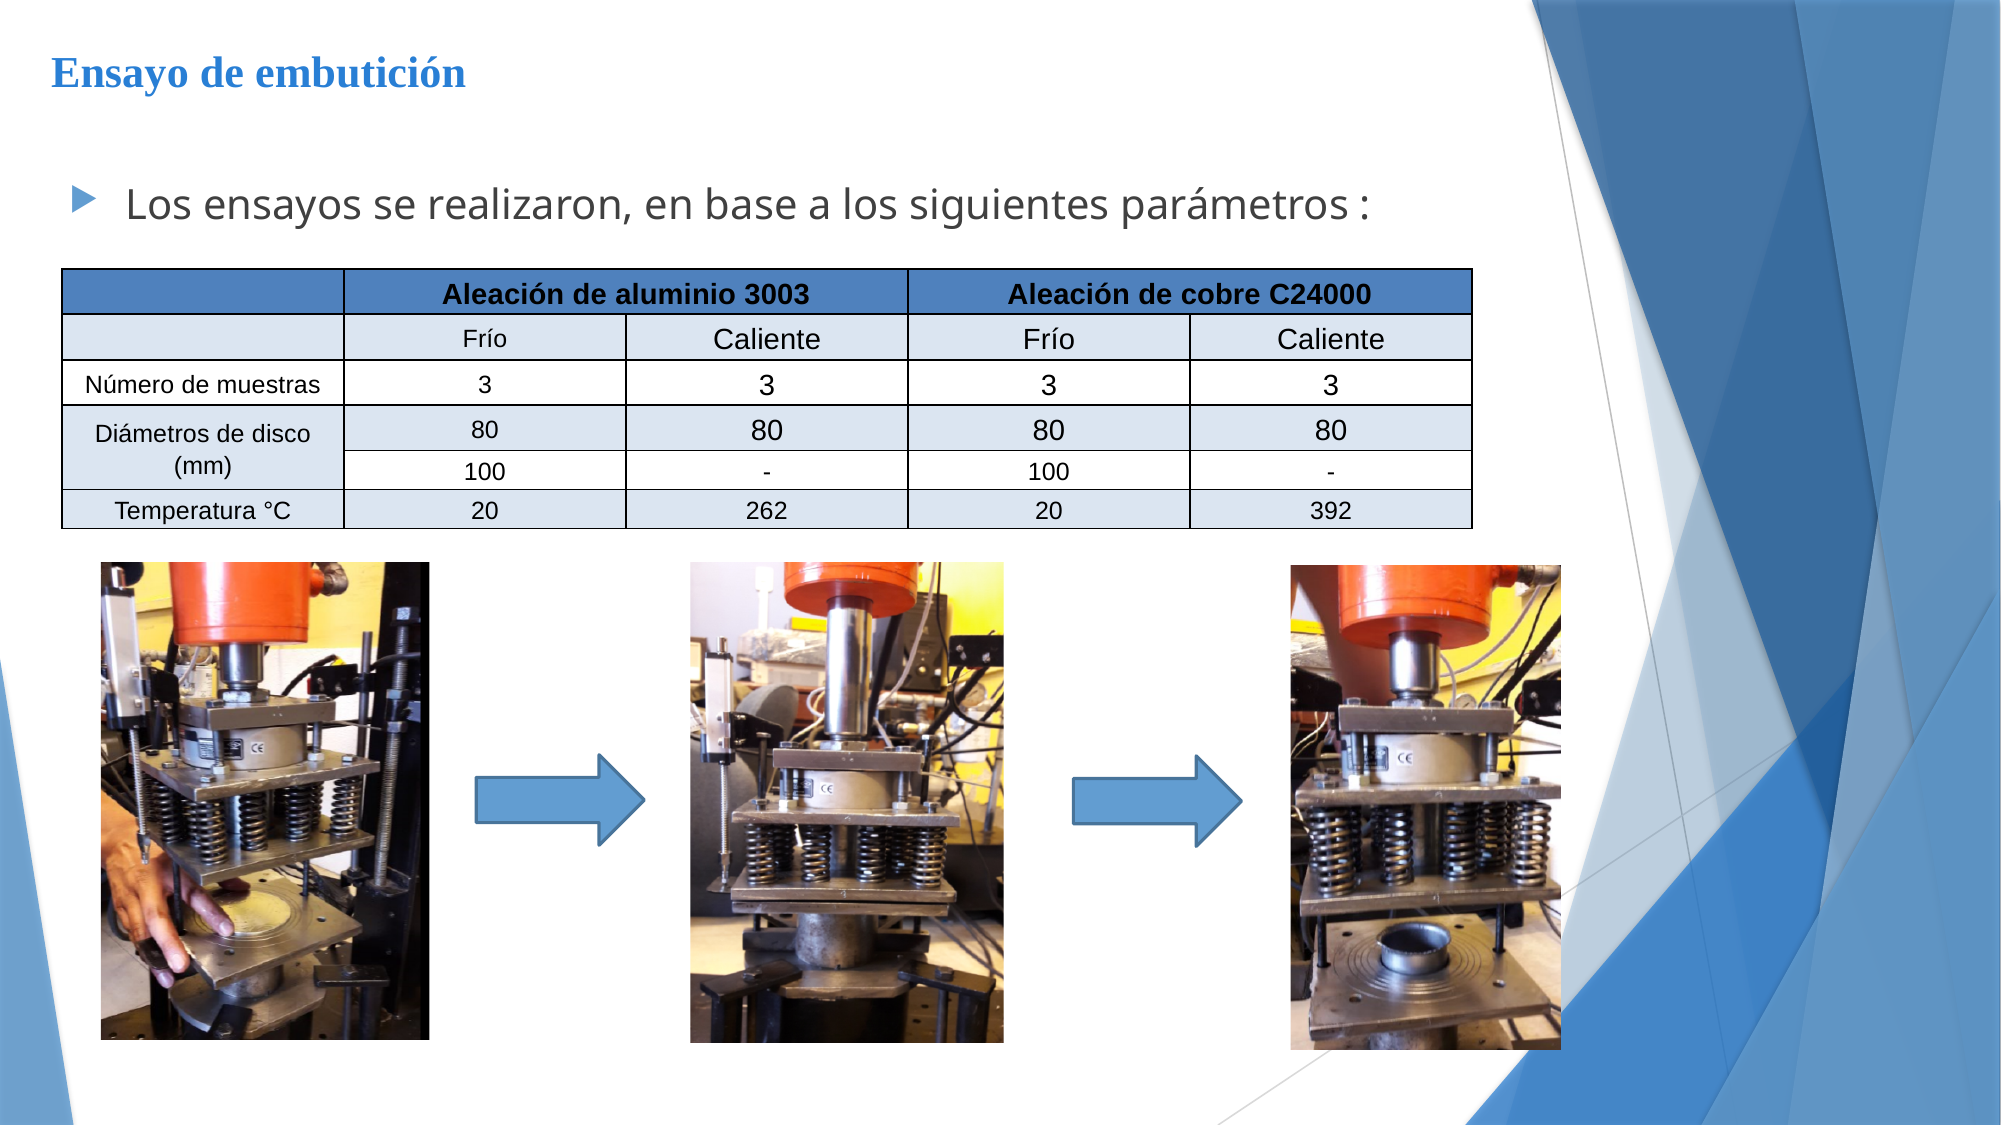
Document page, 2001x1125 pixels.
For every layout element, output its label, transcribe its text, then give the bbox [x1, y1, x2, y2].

table_cell 100 [345, 451, 625, 489]
table_header [63, 270, 343, 313]
table_cell 392 [1191, 490, 1471, 528]
table_cell Número de muestras [63, 361, 343, 404]
table_cell 3 [1191, 361, 1471, 404]
table_cell 3 [345, 361, 625, 404]
table_cell 80 [627, 406, 907, 450]
table_header Aleación de cobre C24000 [909, 270, 1471, 313]
picture [689, 561, 1005, 1043]
table_cell 80 [1191, 406, 1471, 450]
table_cell Diámetros de disco (mm) [63, 406, 343, 489]
table_cell 80 [345, 406, 625, 450]
table_cell [63, 315, 343, 359]
table_cell 3 [909, 361, 1189, 404]
table_cell - [627, 451, 907, 489]
text_box [474, 753, 646, 847]
picture [100, 561, 430, 1041]
table_cell 20 [345, 490, 625, 528]
table_cell Frío [909, 315, 1189, 359]
table_cell 100 [909, 451, 1189, 489]
table_cell - [1191, 451, 1471, 489]
title Ensayo de embutición [36, 35, 1447, 140]
table_cell 262 [627, 490, 907, 528]
table_cell Temperatura °C [63, 490, 343, 528]
table_cell 80 [909, 406, 1189, 450]
picture [1290, 565, 1562, 1050]
table_header Aleación de aluminio 3003 [345, 270, 907, 313]
table_cell 20 [909, 490, 1189, 528]
table_cell 3 [627, 361, 907, 404]
table_cell Frío [345, 315, 625, 359]
text_box [1071, 754, 1243, 848]
table_cell Caliente [1191, 315, 1471, 359]
table_cell Caliente [627, 315, 907, 359]
list Los ensayos se realizaron, en base a los siguientes parámetros : [54, 170, 1614, 808]
